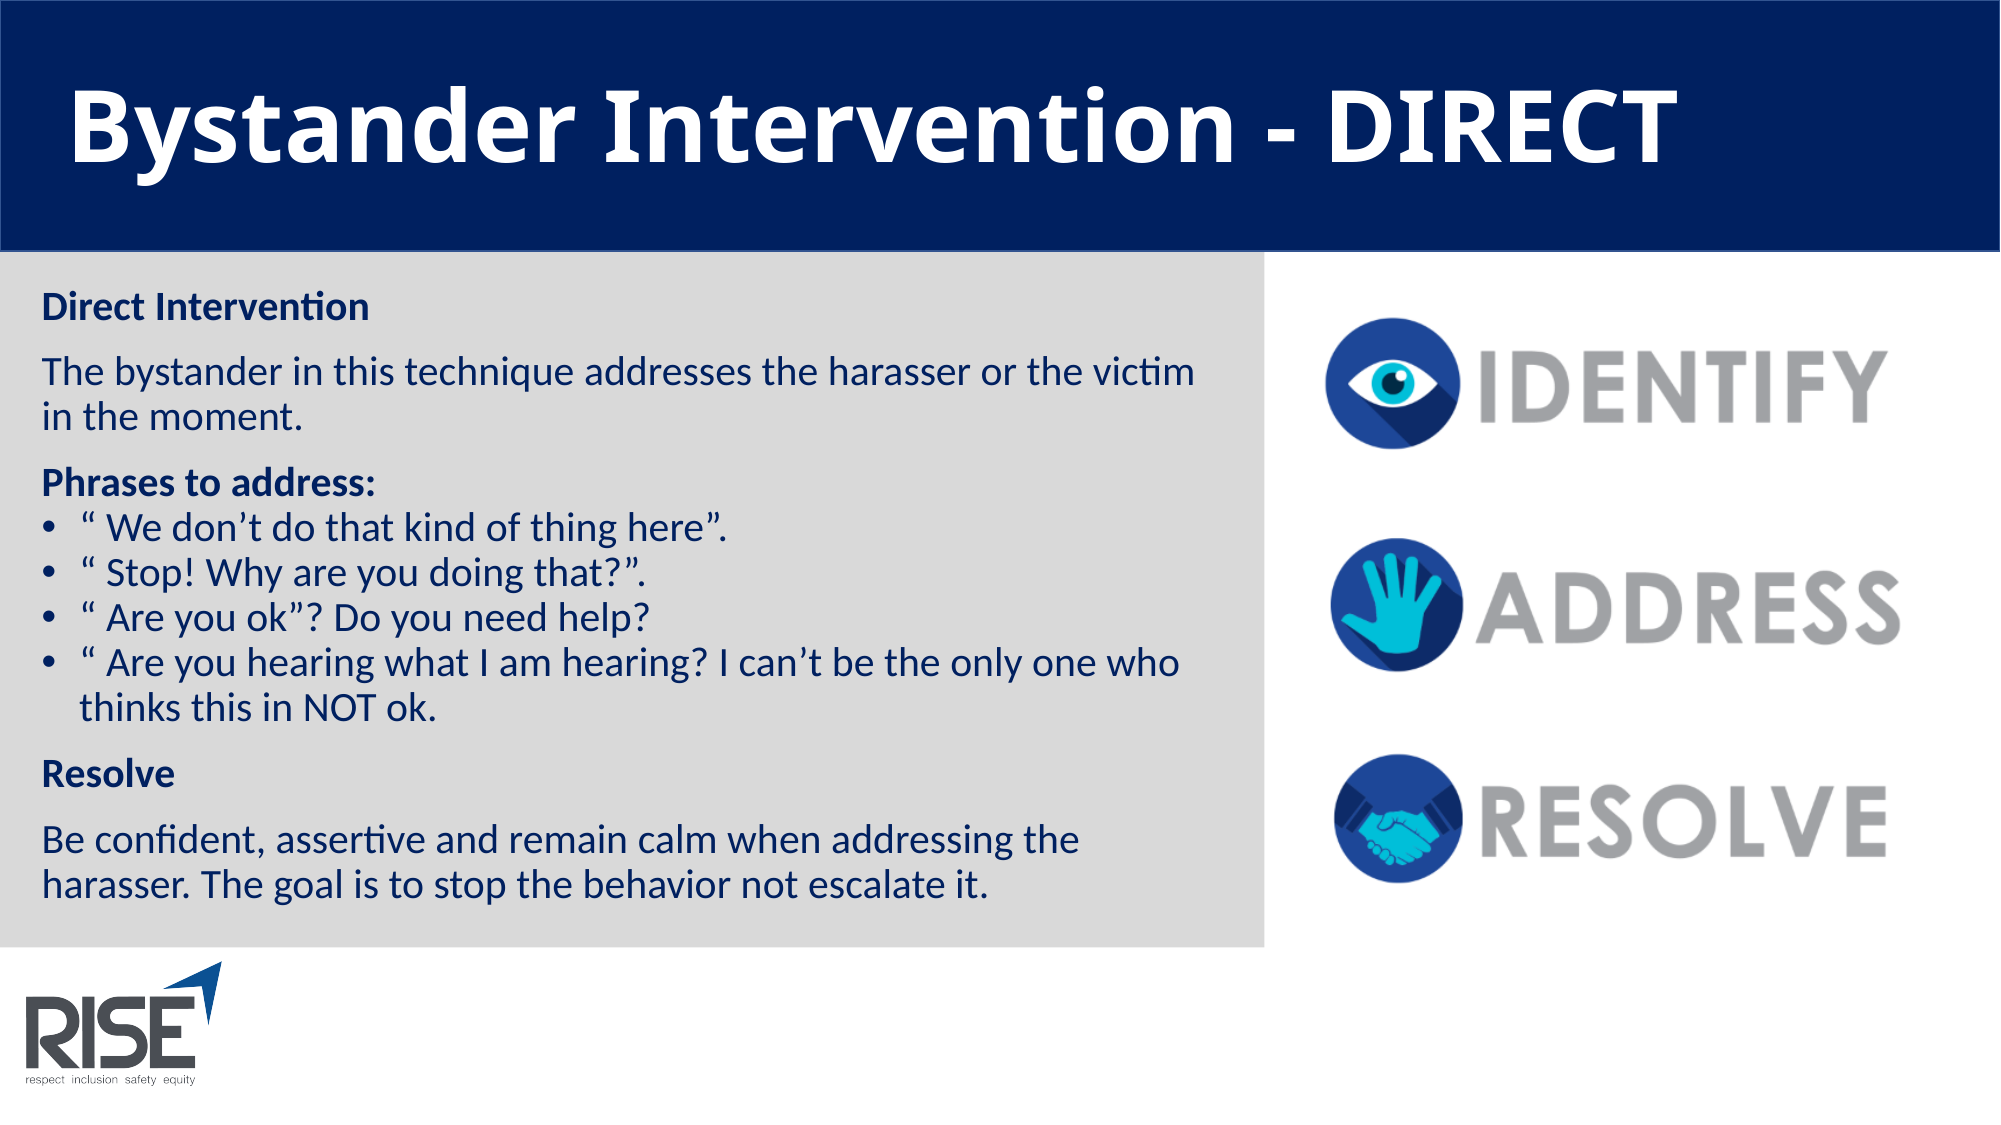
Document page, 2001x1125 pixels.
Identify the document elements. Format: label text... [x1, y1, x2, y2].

title Bystander Intervention - DIRECT [51, 21, 1777, 239]
picture [26, 961, 222, 1086]
text_box [0, 0, 2000, 252]
list Direct Intervention The bystander in this technique addresses the harasser or the victim in the moment. Phrases to address: “ We don’t do that kind of thing here”. “ Stop! Why are you doing that?”. “ Are you ok”? Do you need help? “ Are you hearing what I am hearing? I can’t be the only one who thinks this in NOT ok. Resolve Be confident, assertive and remain calm when addressing the harasser. The goal is to stop the behavior not escalate it. [26, 276, 1243, 937]
text_box [0, 252, 1265, 949]
picture [1308, 300, 1893, 463]
picture [1324, 737, 1895, 900]
picture [1318, 523, 1902, 689]
